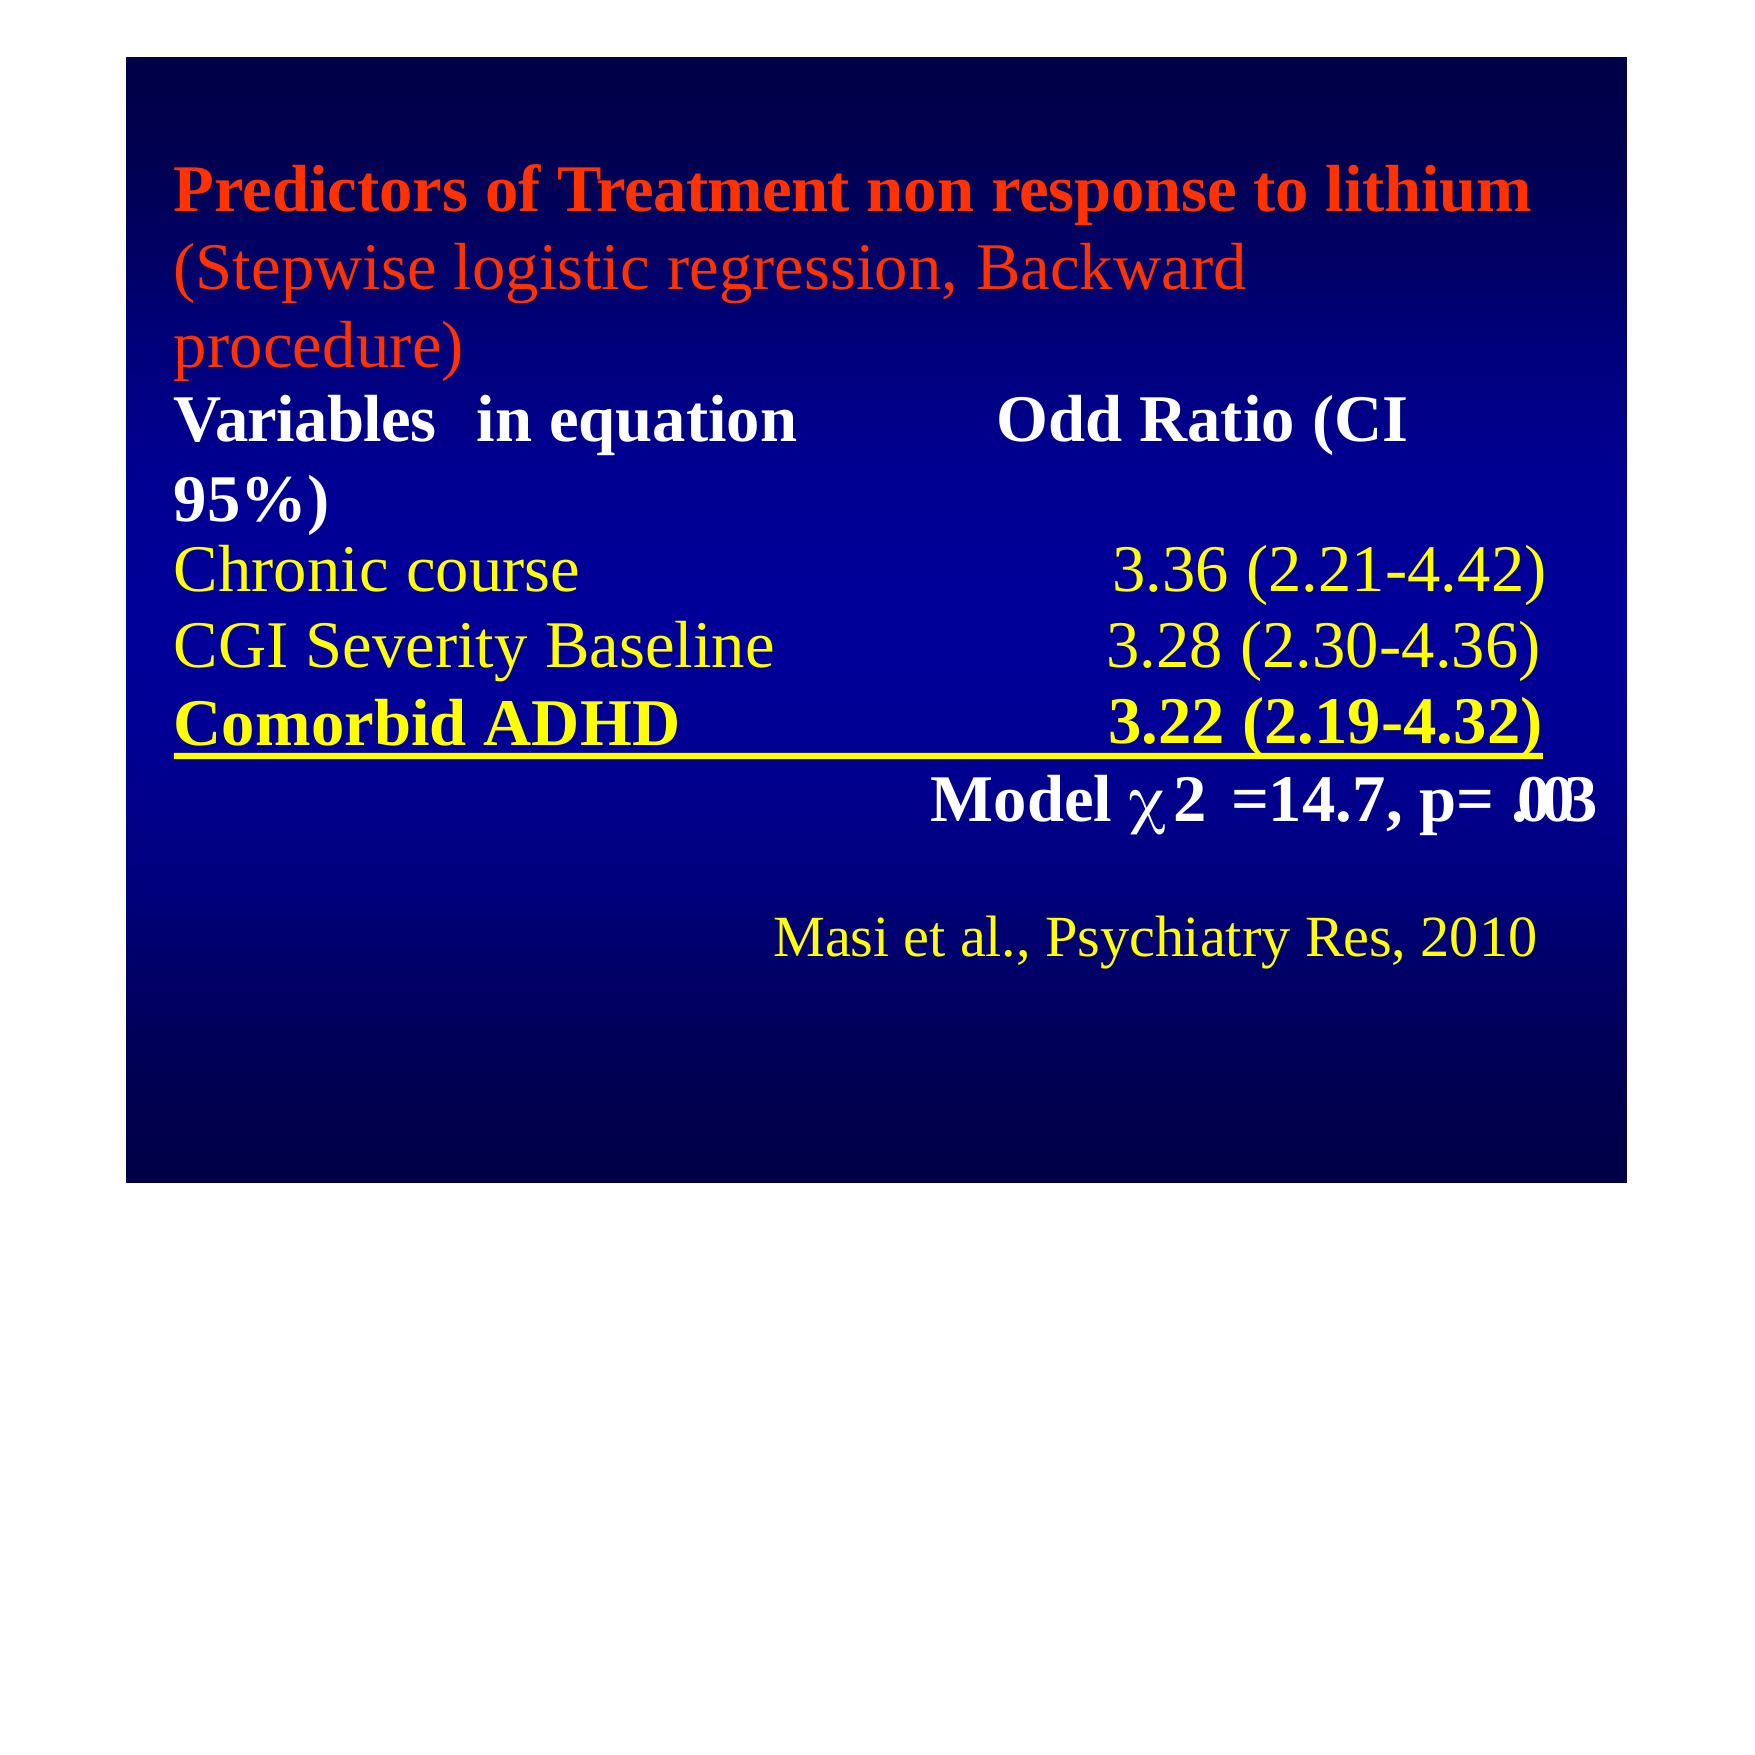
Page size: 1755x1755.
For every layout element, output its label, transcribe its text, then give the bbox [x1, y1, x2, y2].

text_box Chronic course CGI Severity Baseline Comorbid ADHD [171, 524, 776, 618]
picture [126, 57, 1628, 1183]
text_box 3.36 (2.21-4.42) 3.28 (2.30-4.36) 3.22 (2.19-4.32) Model 2 =14.7, p= .003 [921, 524, 1608, 618]
title Predictors of Treatment non response to lithium (Stepwise logistic regression, Backward procedure) [171, 144, 1553, 372]
text_box Variables in equation Odd Ratio (CI 95%) [171, 372, 1581, 535]
